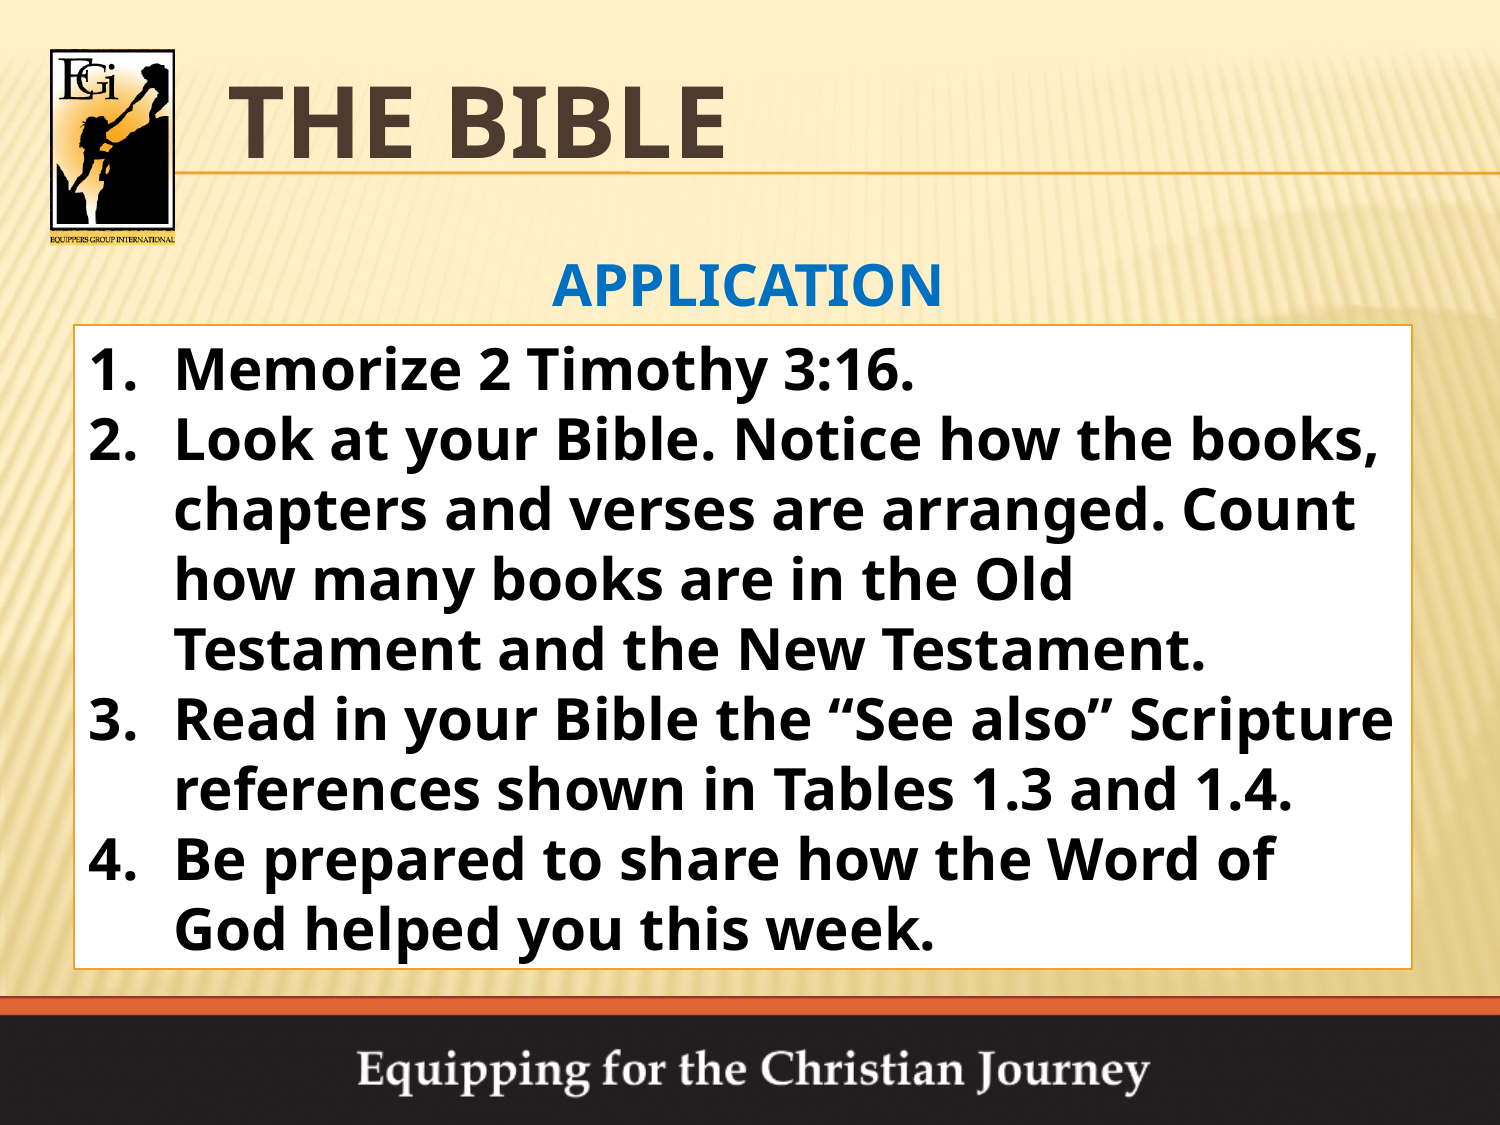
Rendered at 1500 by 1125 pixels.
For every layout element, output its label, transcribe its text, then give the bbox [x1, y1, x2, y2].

picture [0, 993, 1500, 1125]
title The Bible [212, 50, 1457, 188]
text_box APPLICATION [236, 241, 1250, 324]
text_box Memorize 2 Timothy 3:16. Look at your Bible. Notice how the books, chapters and verses are arranged. Count how many books are in the Old Testament and the New Testament. Read in your Bible the “See also” Scripture references shown in Tables 1.3 and 1.4. Be prepared to share how the Word of God helped you this week. [73, 324, 1413, 970]
picture [49, 49, 176, 246]
